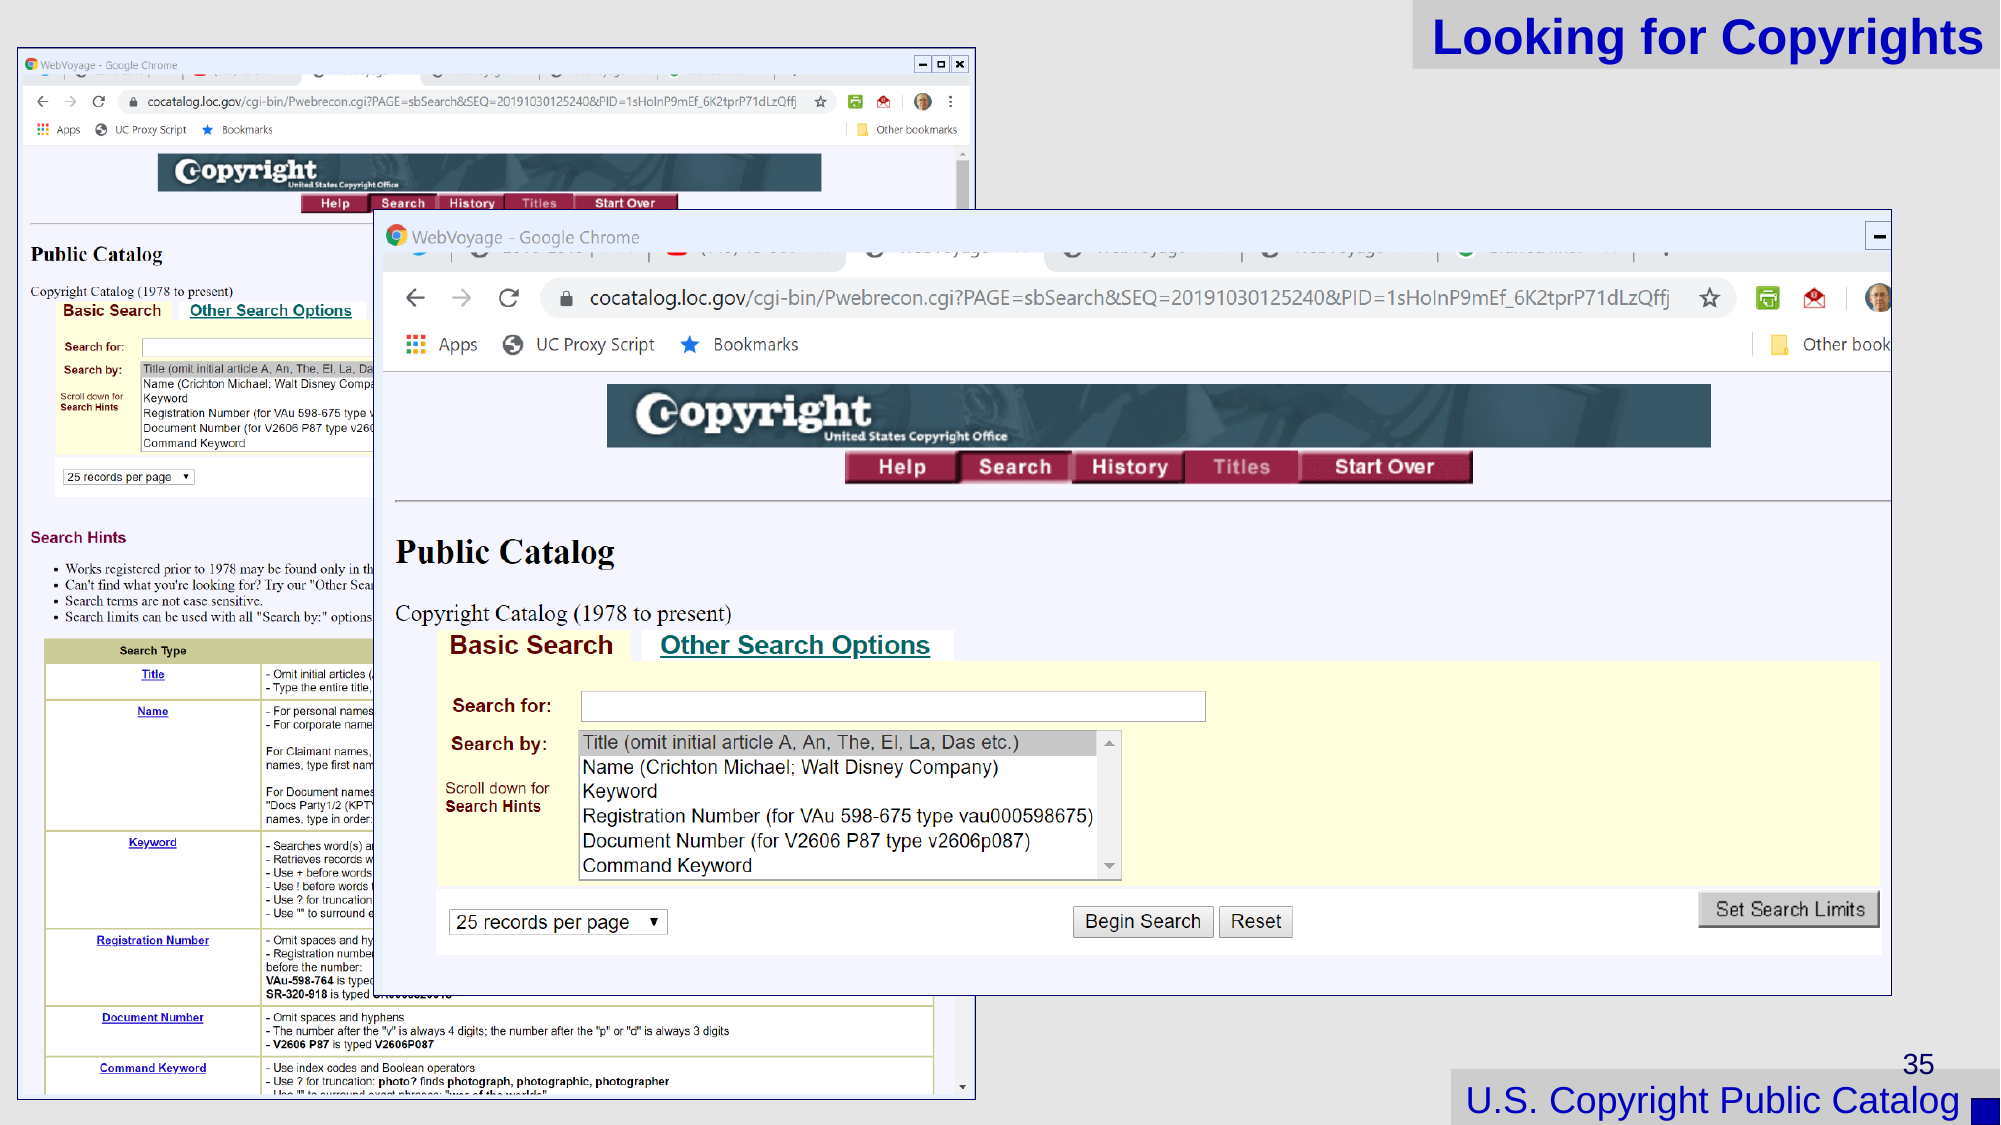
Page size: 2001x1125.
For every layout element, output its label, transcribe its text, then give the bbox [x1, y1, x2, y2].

text_box U.S. Copyright Public Catalog [1450, 1068, 2000, 1125]
title Looking for Copyrights [1412, 0, 2000, 69]
picture [17, 48, 1892, 1100]
slide_number 35 [1533, 1024, 1951, 1068]
